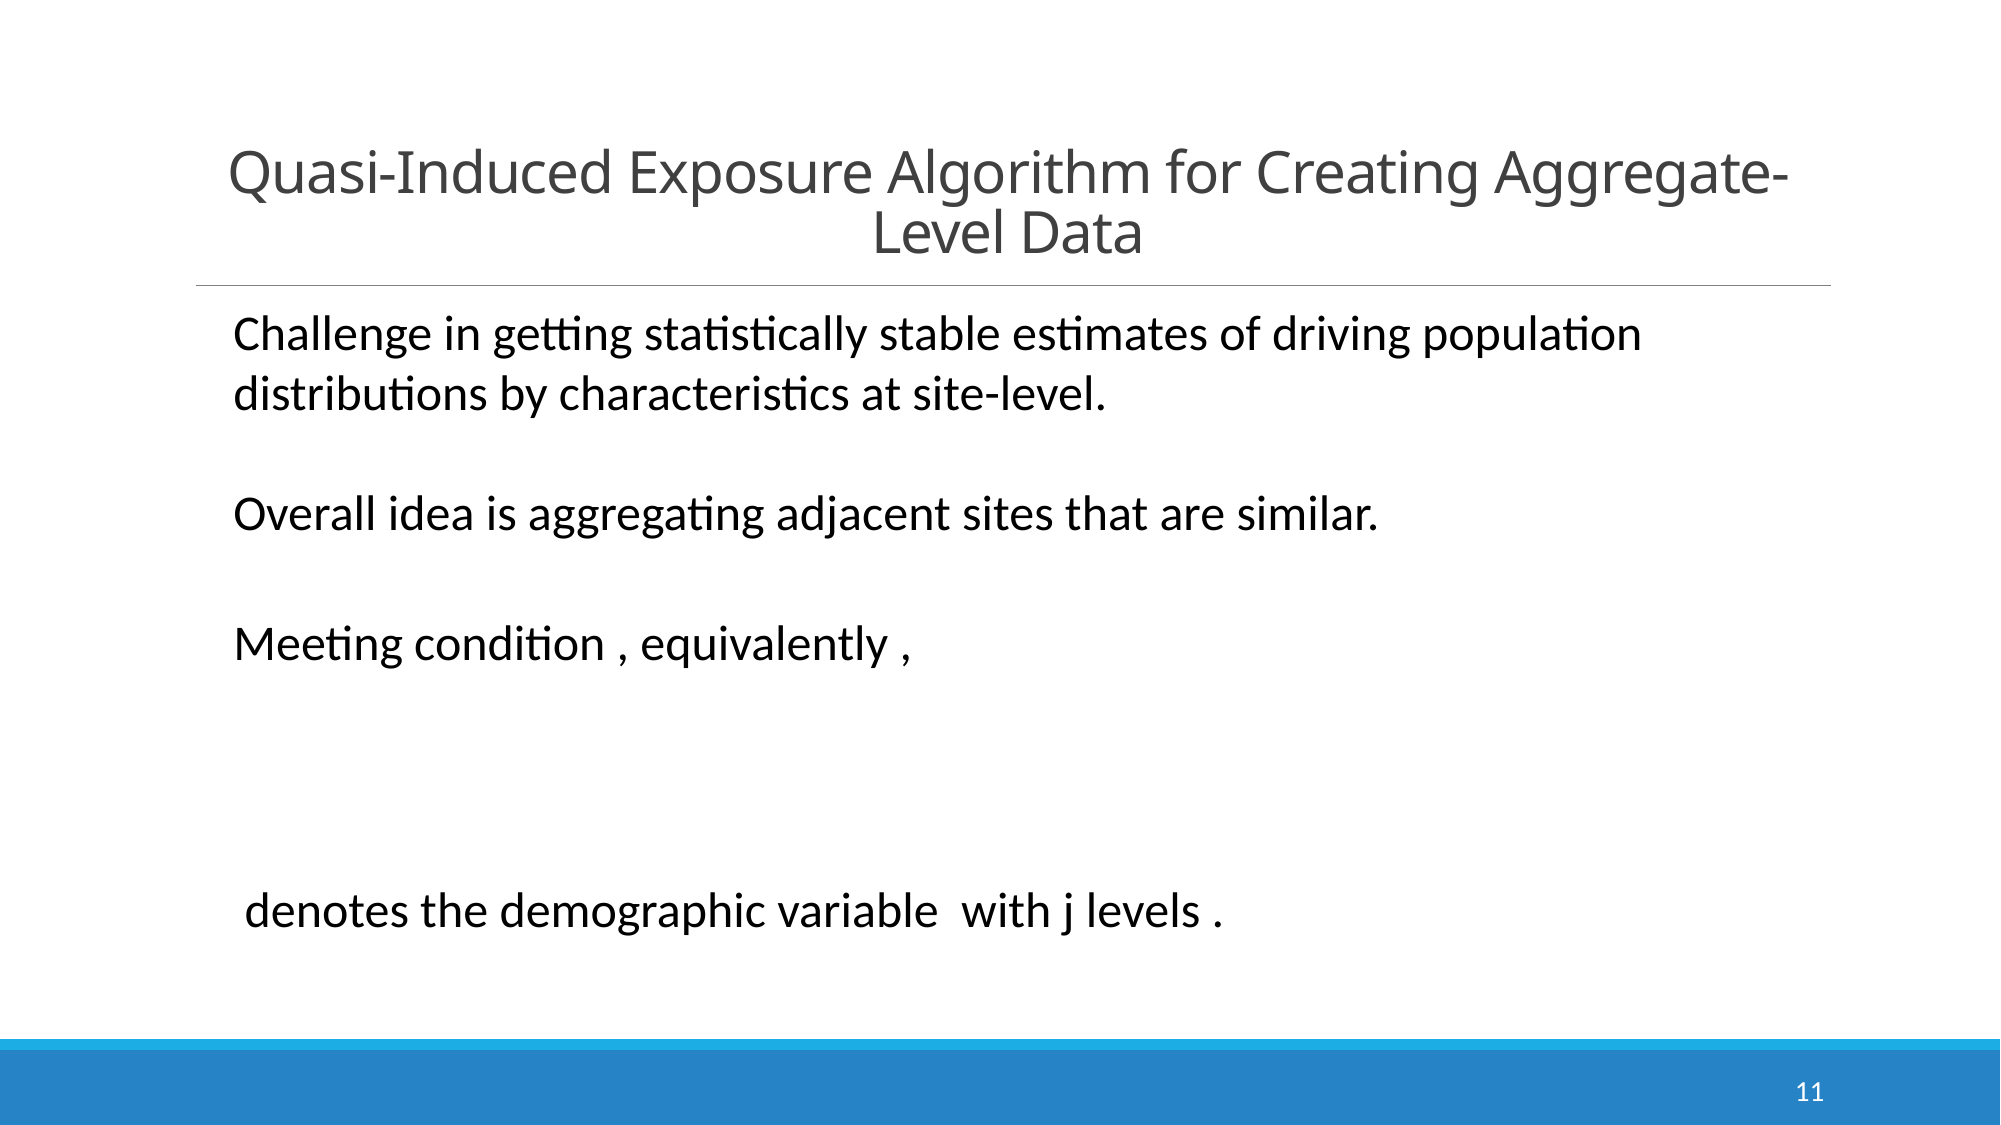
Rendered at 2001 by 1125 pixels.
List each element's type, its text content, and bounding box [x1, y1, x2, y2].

text_box Quasi-Induced Exposure Algorithm for Creating Aggregate-Level Data [181, 171, 1835, 273]
slide_number 11 [1624, 1059, 1840, 1120]
